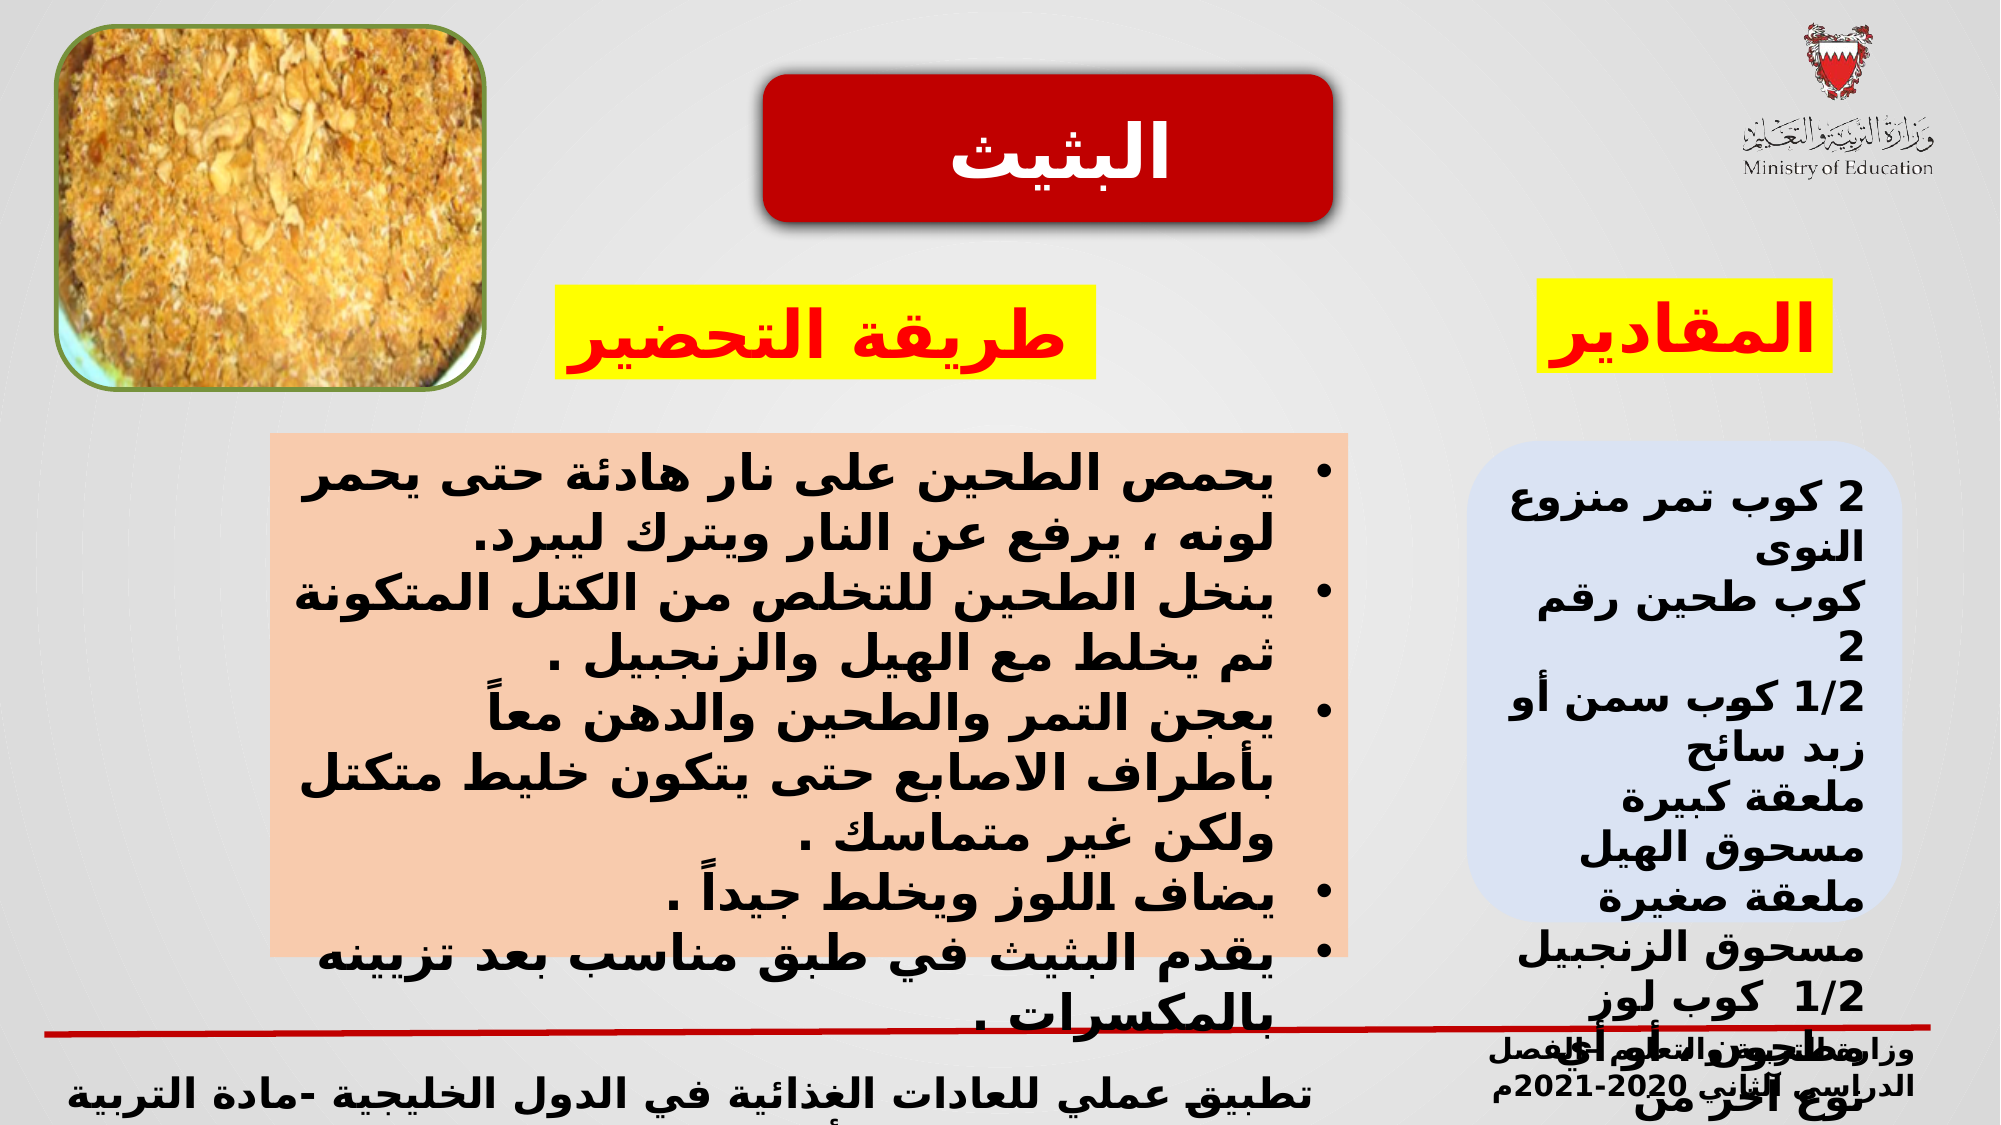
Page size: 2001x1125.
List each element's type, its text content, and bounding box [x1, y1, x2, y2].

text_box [44, 1027, 1931, 1035]
text_box المقادير [1536, 278, 1833, 373]
text_box وزارة التربية والتعليم –الفصل الدراسي الثاني 2020-2021م [1369, 1035, 1931, 1097]
text_box 2 كوب تمر منزوع النوى كوب طحين رقم 2 1/2 كوب سمن أو زبد سائح ملعقة كبيرة مسحوق الهيل ملعقة صغيرة مسحوق الزنجبيل 1/2 كوب لوز مطحون ، أو أي نوع آخر من المكسرات . [1466, 440, 1903, 923]
picture [1705, 0, 1976, 208]
text_box يحمص الطحين على نار هادئة حتى يحمر لونه ، يرفع عن النار ويترك ليبرد. ينخل الطحين للتخلص من الكتل المتكونة ثم يخلط مع الهيل والزنجبيل . يعجن التمر والطحين والدهن معاً بأطراف الاصابع حتى يتكون خليط متكتل ولكن غير متماسك . يضاف اللوز ويخلط جيداً . يقدم البثيث في طبق مناسب بعد تزيينه بالمكسرات . [270, 433, 1349, 958]
text_box [56, 26, 485, 390]
text_box طريقة التحضير [554, 284, 1097, 380]
text_box تطبيق عملي للعادات الغذائية في الدول الخليجية -مادة التربية الأسرية- اسر 212 [0, 1059, 1382, 1125]
text_box البثيث [761, 73, 1334, 224]
